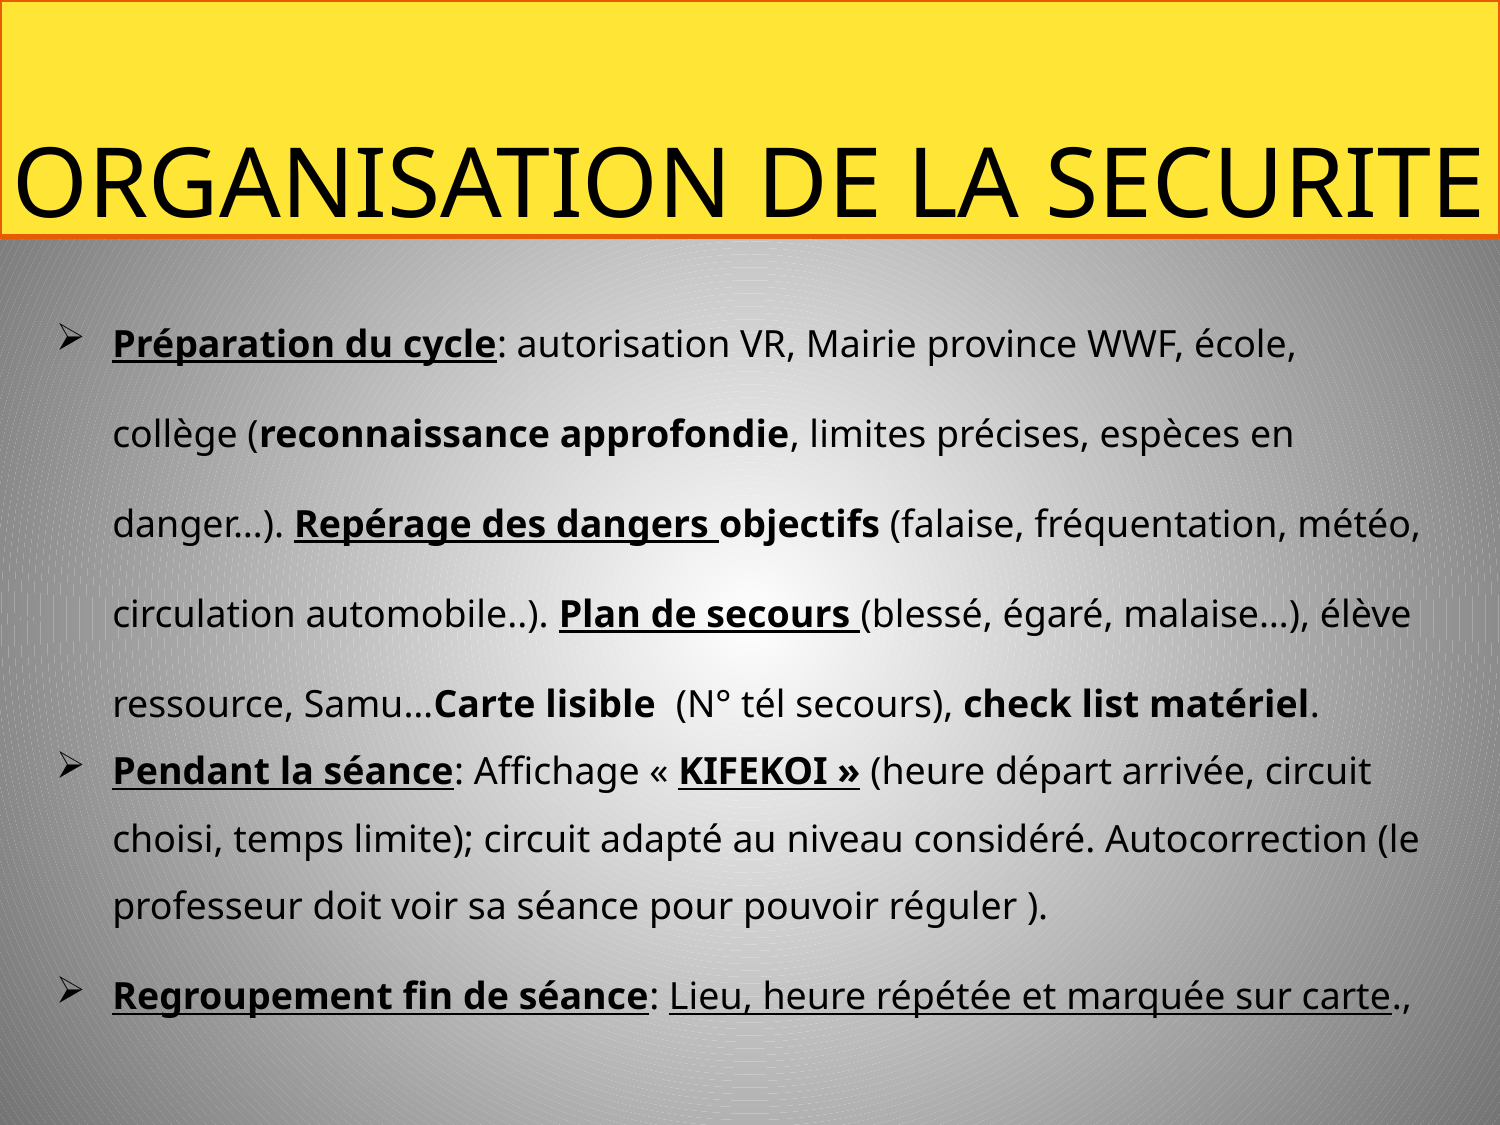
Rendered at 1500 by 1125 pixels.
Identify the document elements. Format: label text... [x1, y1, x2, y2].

title ORGANISATION DE LA SECURITE [0, 0, 1500, 237]
text_box Préparation du cycle: autorisation VR, Mairie province WWF, école, collège (reconnaissance approfondie, limites précises, espèces en danger…). Repérage des dangers objectifs (falaise, fréquentation, météo, circulation automobile..). Plan de secours (blessé, égaré, malaise…), élève ressource, Samu…Carte lisible (N° tél secours), check list matériel. Pendant la séance: Affichage « KIFEKOI » (heure départ arrivée, circuit choisi, temps limite); circuit adapté au niveau considéré. Autocorrection (le professeur doit voir sa séance pour pouvoir réguler ). Regroupement fin de séance: Lieu, heure répétée et marquée sur carte., [41, 267, 1447, 1115]
